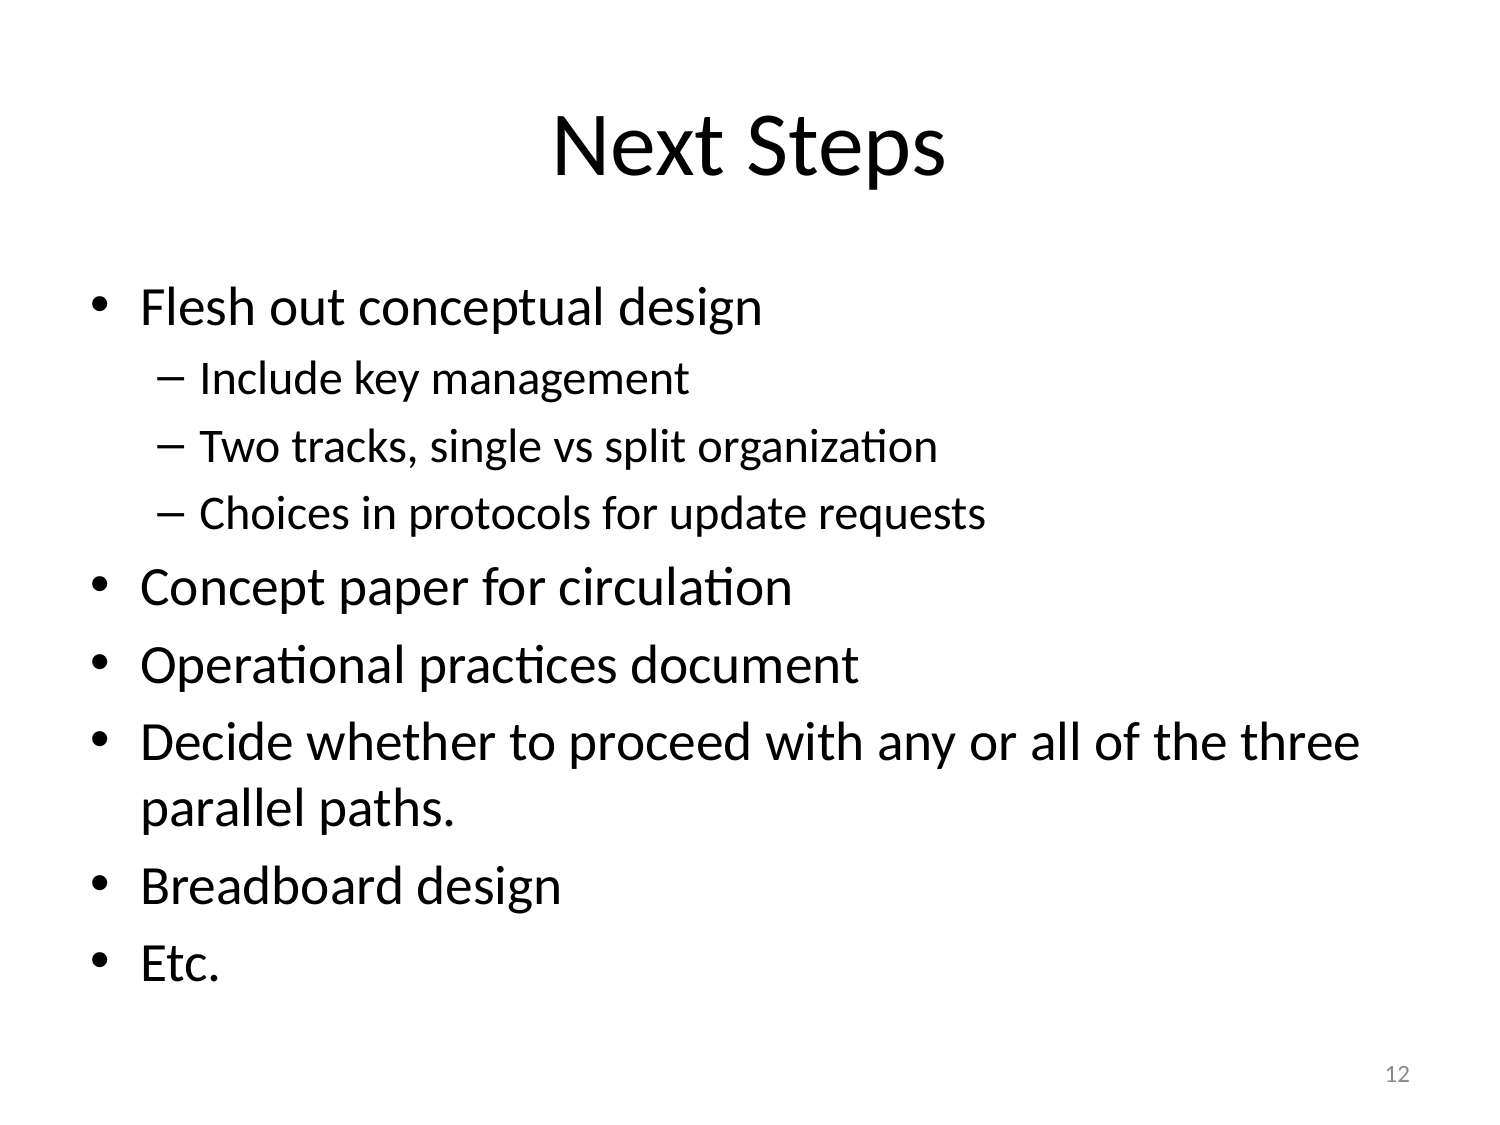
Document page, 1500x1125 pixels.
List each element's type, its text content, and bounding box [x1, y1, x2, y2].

list Flesh out conceptual design Include key management Two tracks, single vs split organization Choices in protocols for update requests Concept paper for circulation Operational practices document Decide whether to proceed with any or all of the three parallel paths. Breadboard design Etc. [75, 262, 1425, 1005]
slide_number 12 [1074, 1042, 1425, 1103]
title Next Steps [75, 45, 1425, 233]
